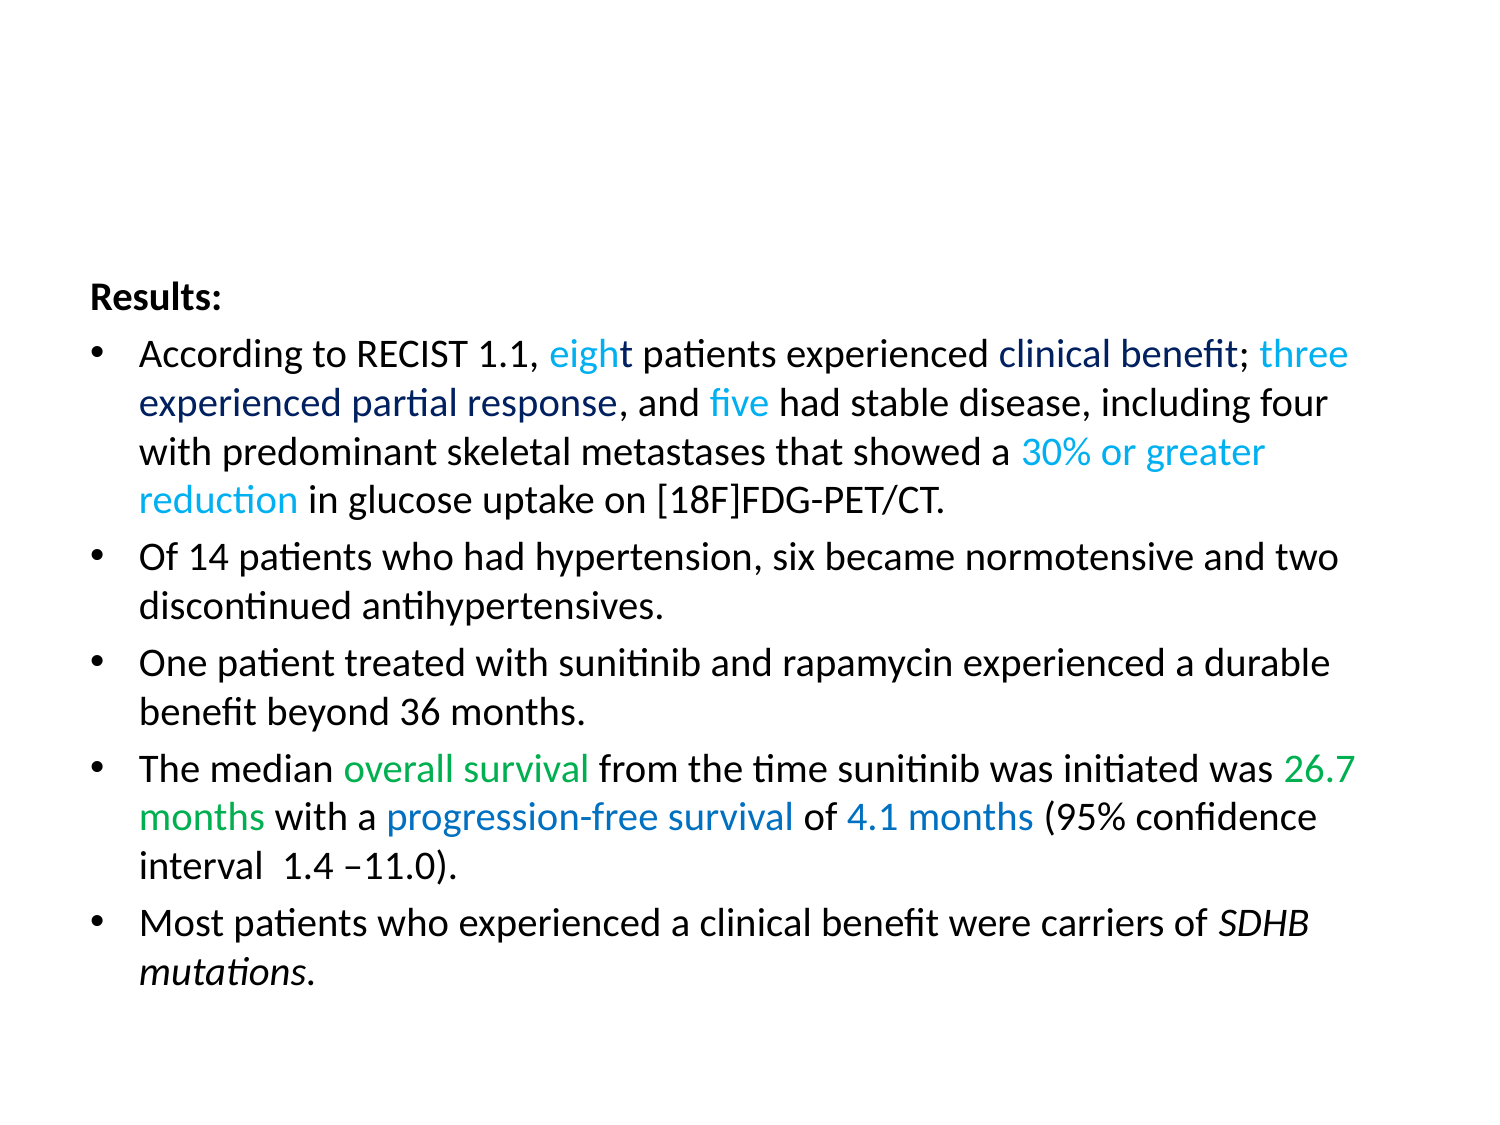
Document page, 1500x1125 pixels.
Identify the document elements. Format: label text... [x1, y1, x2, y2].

list Results: According to RECIST 1.1, eight patients experienced clinical benefit; three experienced partial response, and five had stable disease, including four with predominant skeletal metastases that showed a 30% or greater reduction in glucose uptake on [18F]FDG-PET/CT. Of 14 patients who had hypertension, six became normotensive and two discontinued antihypertensives. One patient treated with sunitinib and rapamycin experienced a durable benefit beyond 36 months. The median overall survival from the time sunitinib was initiated was 26.7 months with a progression-free survival of 4.1 months (95% confidence interval 1.4 –11.0). Most patients who experienced a clinical benefit were carriers of SDHB mutations. [75, 262, 1425, 1005]
